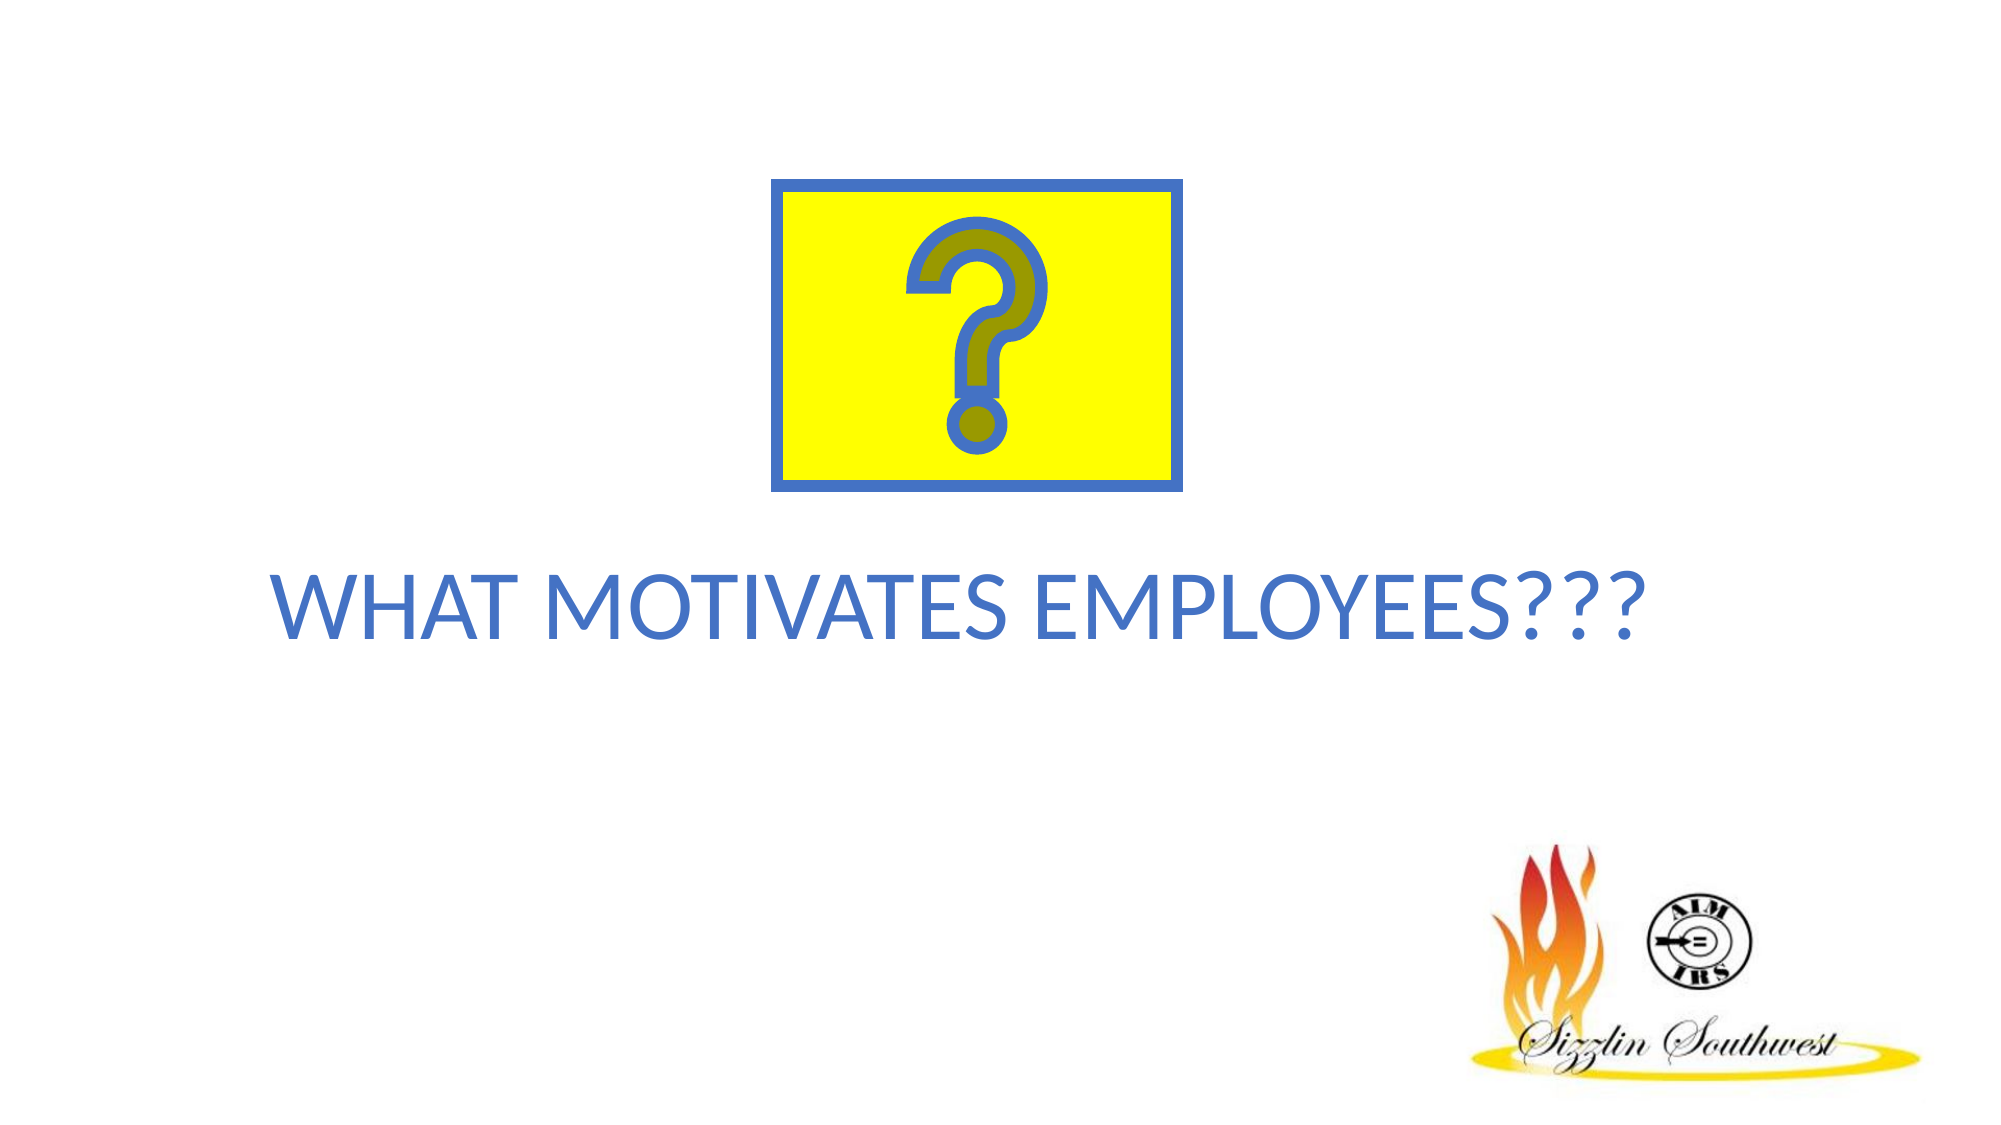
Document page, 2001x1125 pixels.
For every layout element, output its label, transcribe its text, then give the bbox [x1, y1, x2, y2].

text_box WHAT MOTIVATES EMPLOYEES??? [161, 531, 1782, 667]
text_box [776, 184, 1178, 487]
picture [1450, 830, 1967, 1104]
